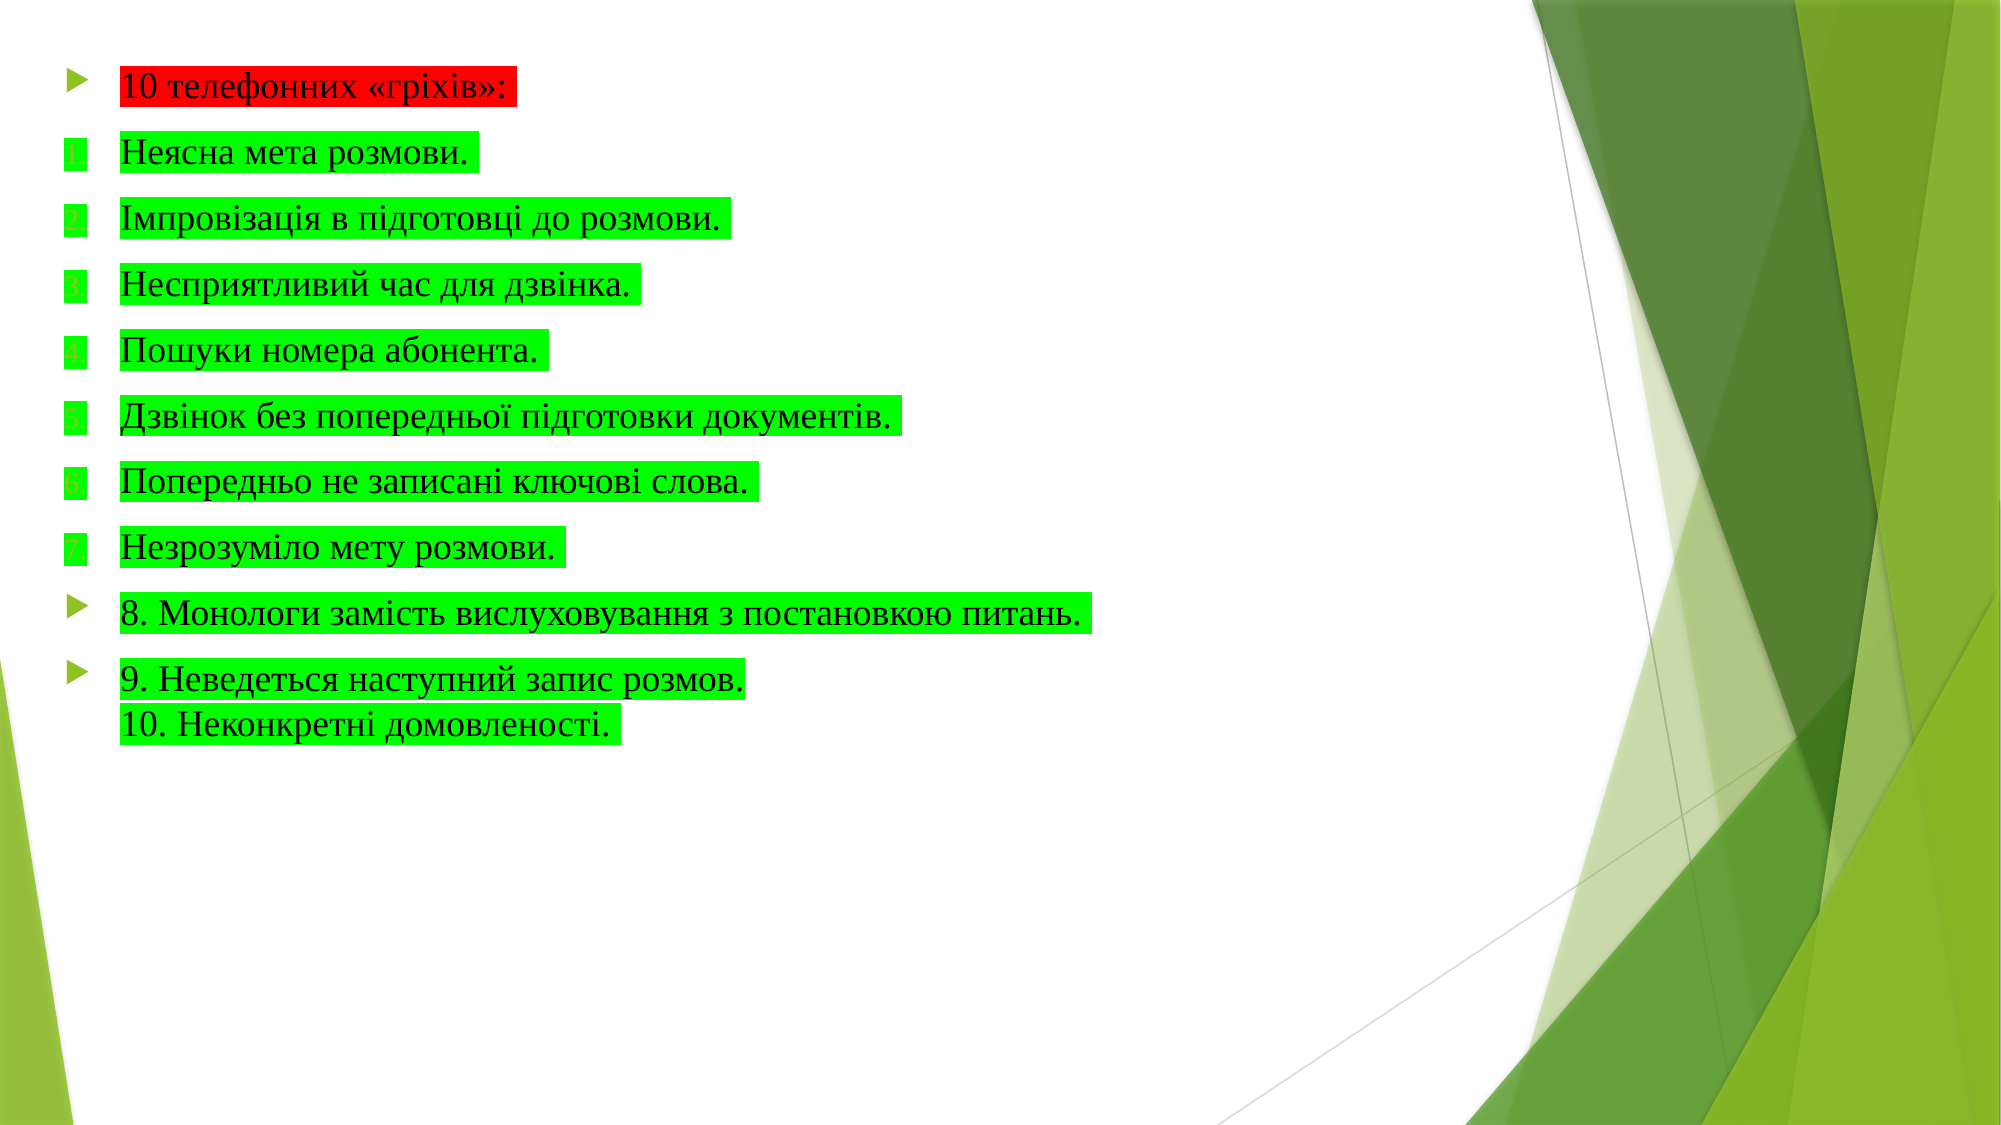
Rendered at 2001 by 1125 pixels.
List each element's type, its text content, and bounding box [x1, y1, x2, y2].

list 10 телефонних «гріхів»: Неясна мета розмови. Імпровізація в підготовці до розмови. Несприятливий час для дзвінка. Пошуки номера абонента. Дзвінок без попередньої підготовки документів. Попередньо не записані ключові слова. Незрозуміло мету розмови. 8. Монологи замість вислуховування з постановкою питань. 9. Неведеться наступний запис розмов. 10. Неконкретні домовленості. [49, 53, 1957, 1053]
